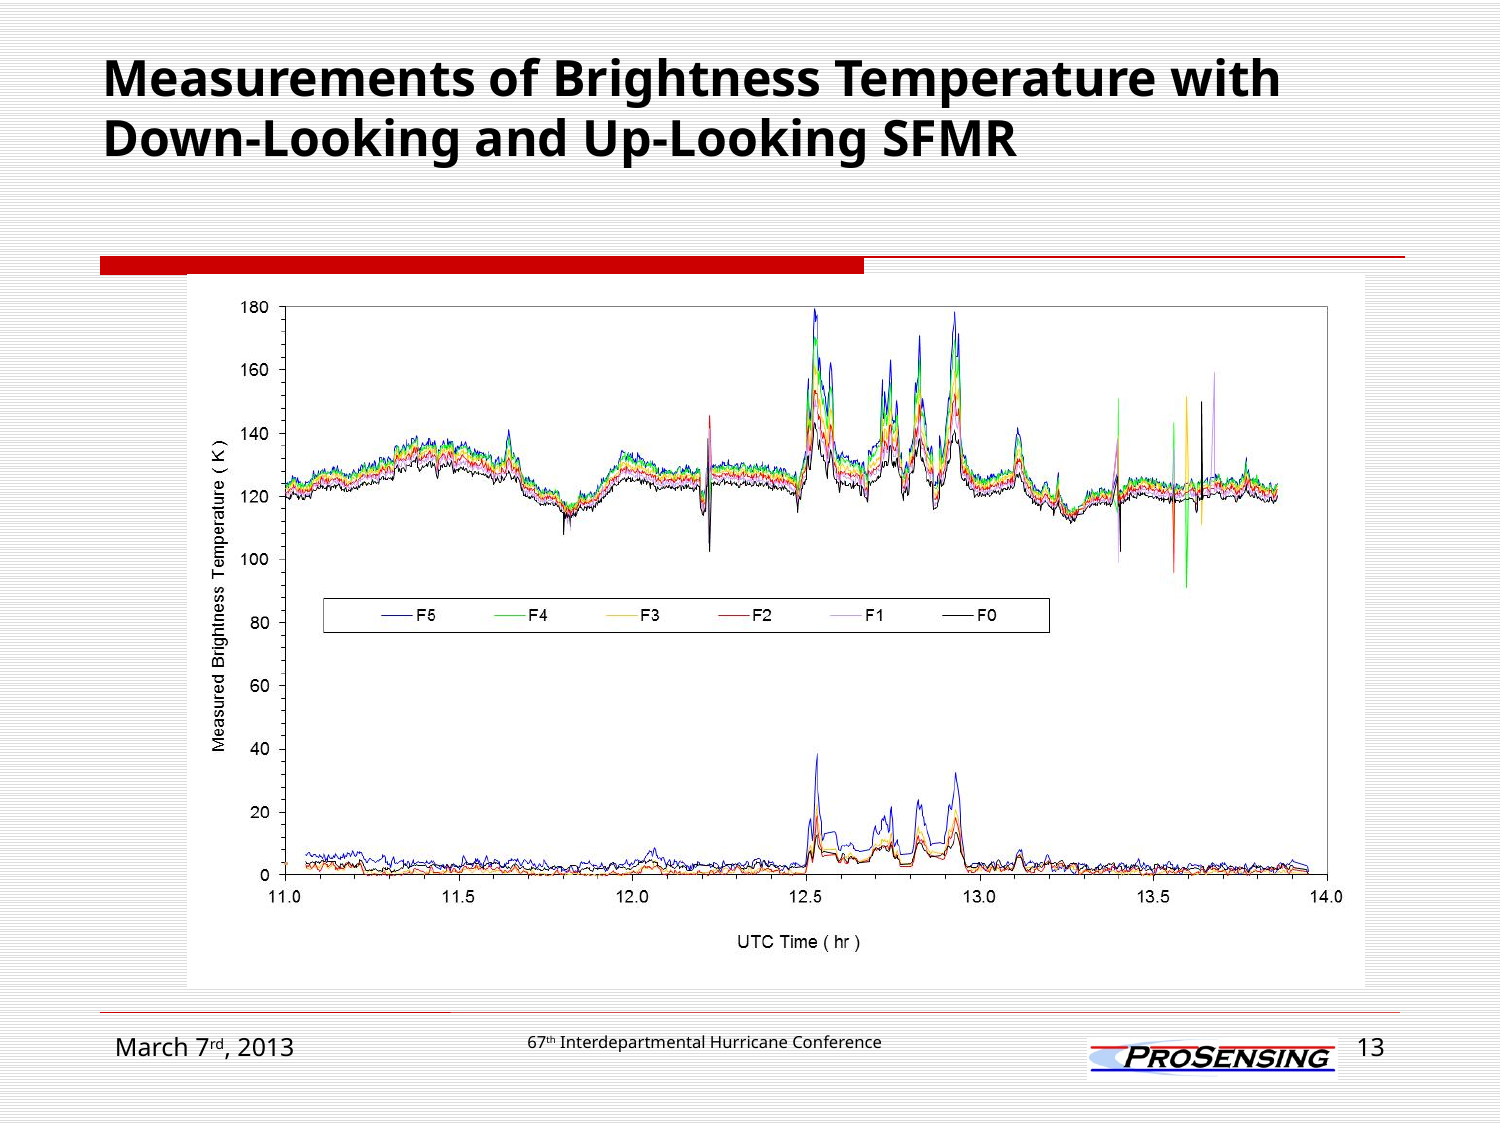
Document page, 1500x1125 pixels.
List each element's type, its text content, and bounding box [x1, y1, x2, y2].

footer 67th Interdepartmental Hurricane Conference [512, 1024, 988, 1103]
slide_number 13 [1074, 1024, 1401, 1103]
picture [187, 274, 1366, 988]
title Measurements of Brightness Temperature with Down-Looking and Up-Looking SFMR [87, 24, 1401, 175]
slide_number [99, 1024, 426, 1103]
